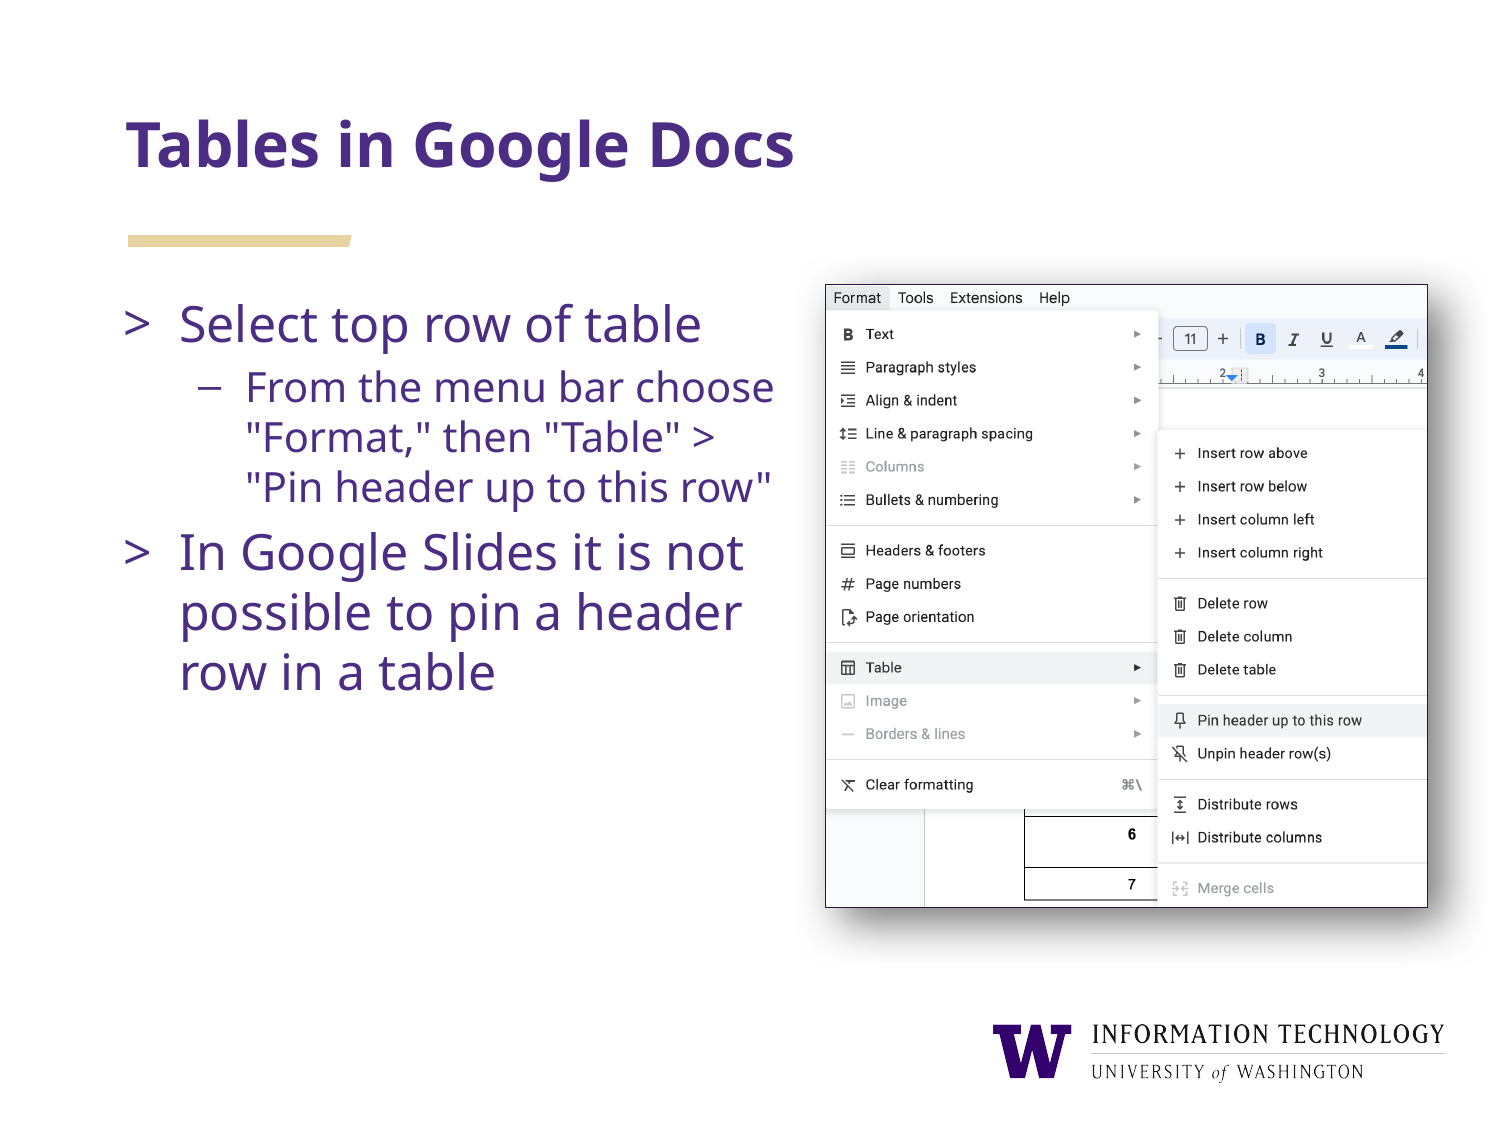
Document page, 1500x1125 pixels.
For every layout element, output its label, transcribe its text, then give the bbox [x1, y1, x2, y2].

picture [993, 1024, 1445, 1083]
picture [825, 284, 1429, 908]
list Select top row of table From the menu bar choose "Format," then "Table" > "Pin header up to this row" In Google Slides it is not possible to pin a header row in a table [108, 284, 796, 944]
picture [128, 235, 352, 247]
title Tables in Google Docs [110, 60, 1453, 224]
